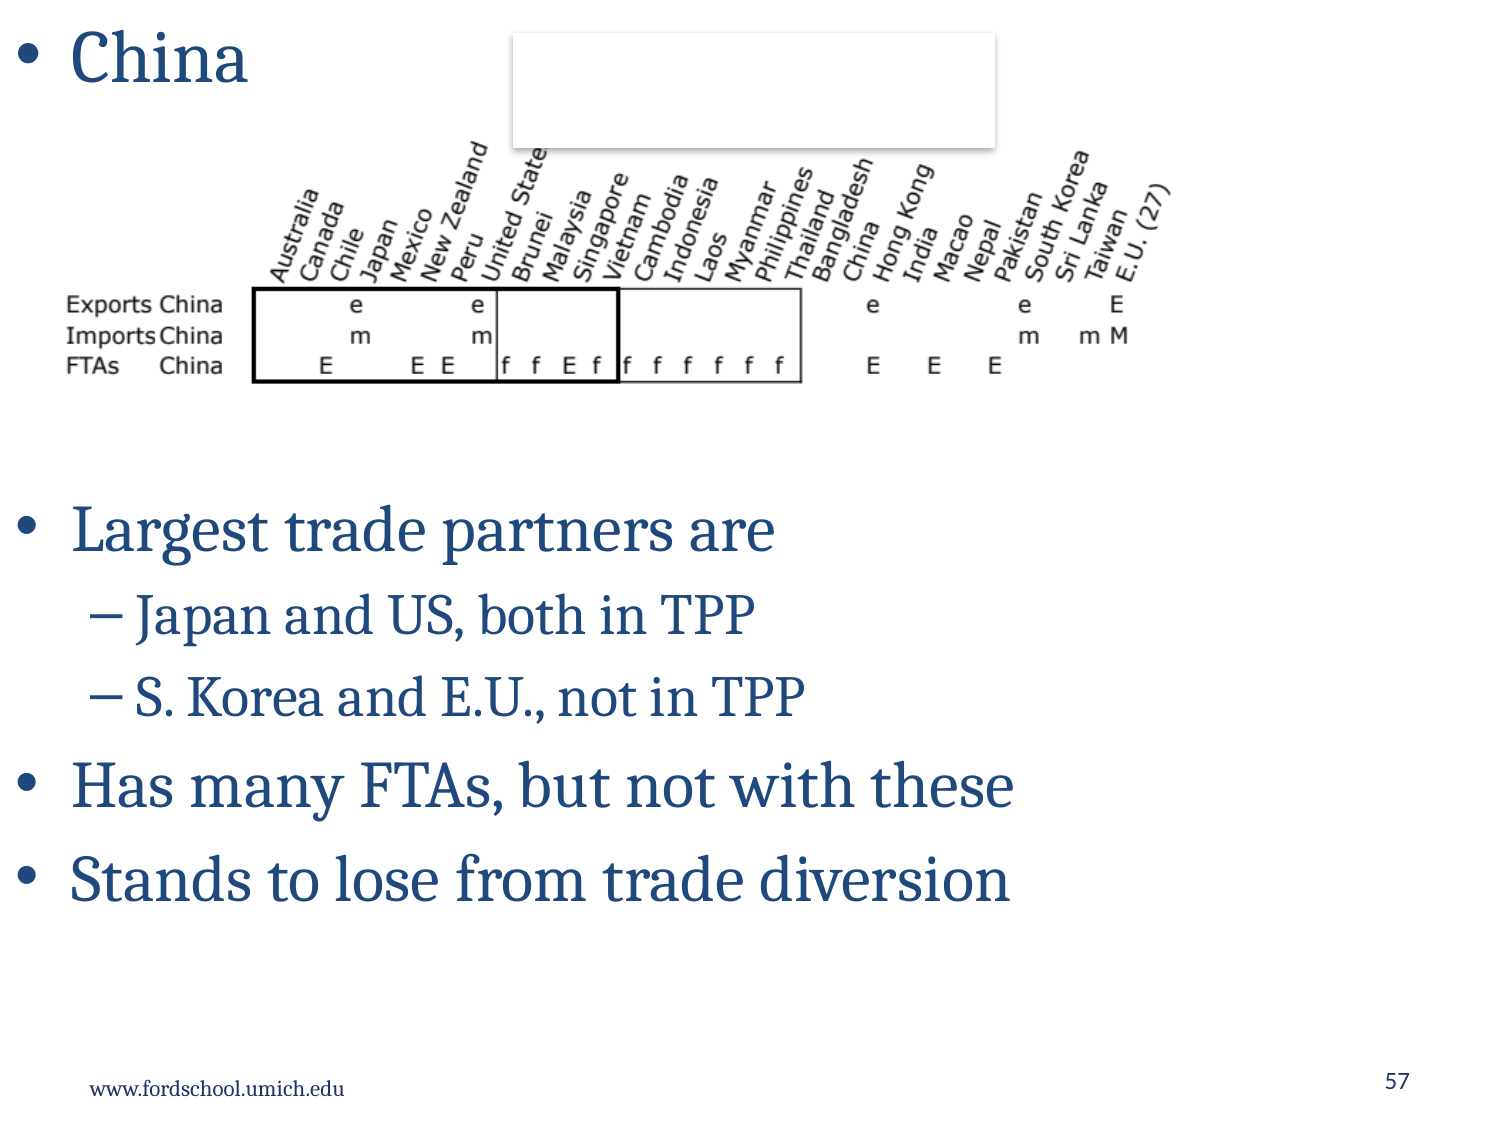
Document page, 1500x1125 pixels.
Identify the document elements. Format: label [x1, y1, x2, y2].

list [0, 0, 1500, 1125]
